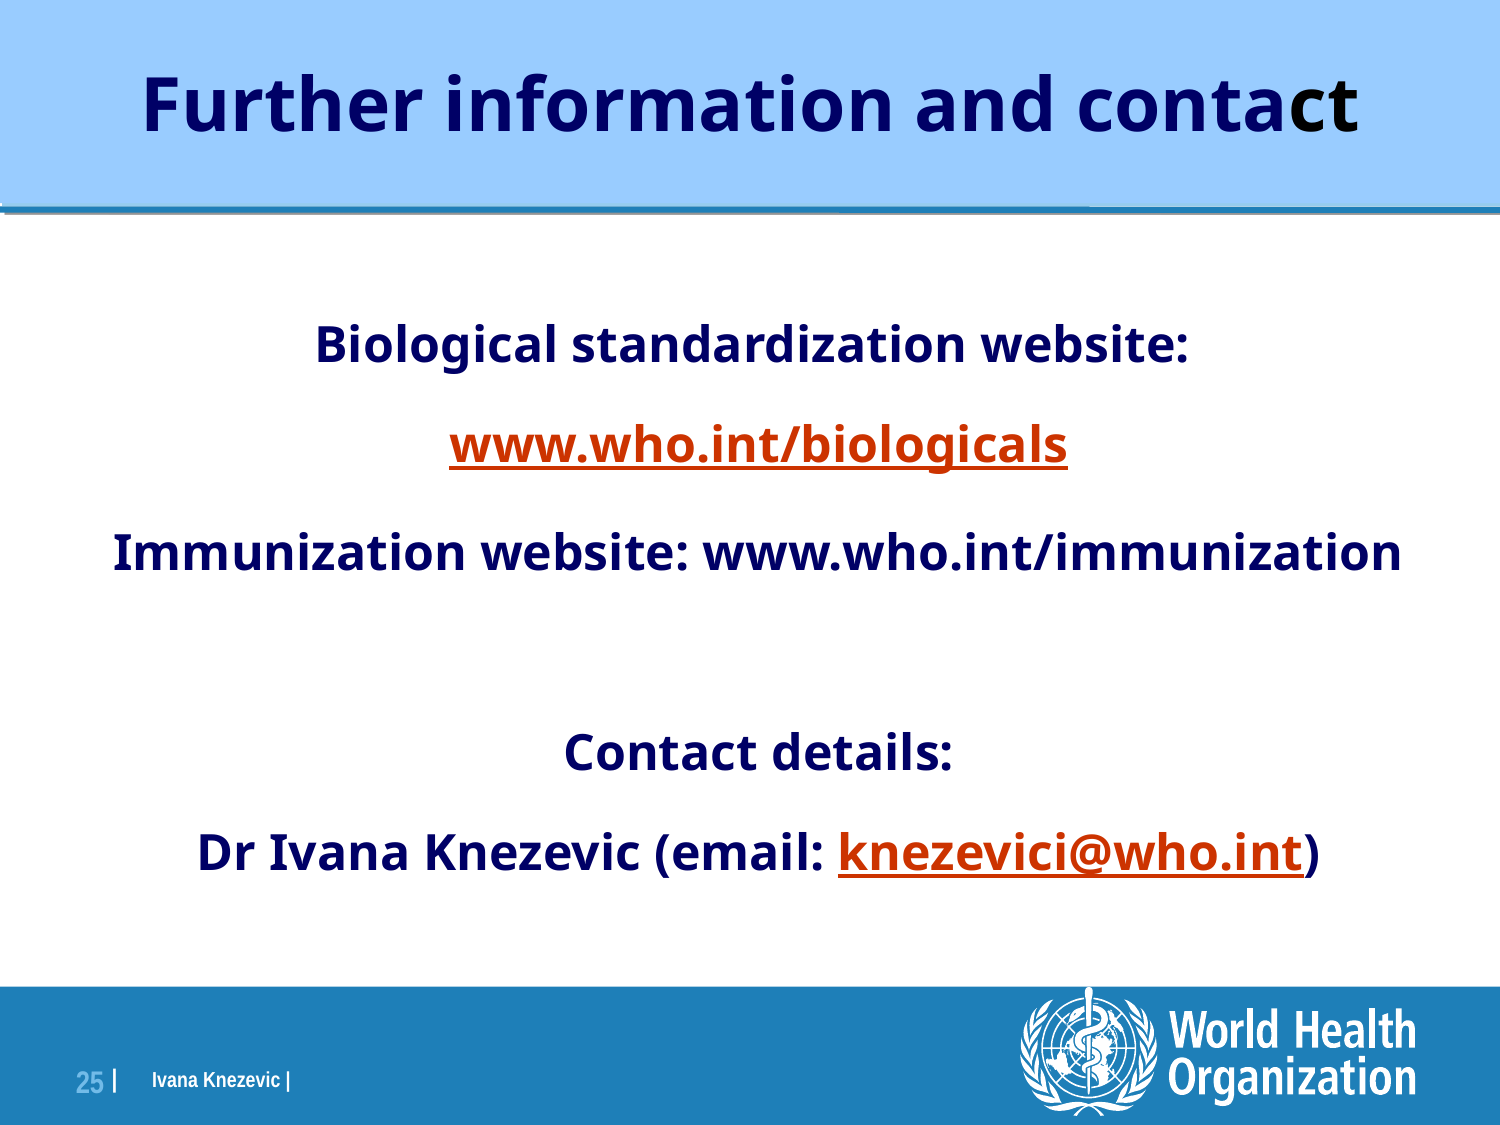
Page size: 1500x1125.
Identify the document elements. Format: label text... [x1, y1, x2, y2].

list Biological standardization website: www.who.int/biologicals Immunization website: www.who.int/immunization Contact details: Dr Ivana Knezevic (email: knezevici@who.int) [17, 220, 1500, 965]
title Further information and contact [0, 0, 1500, 204]
